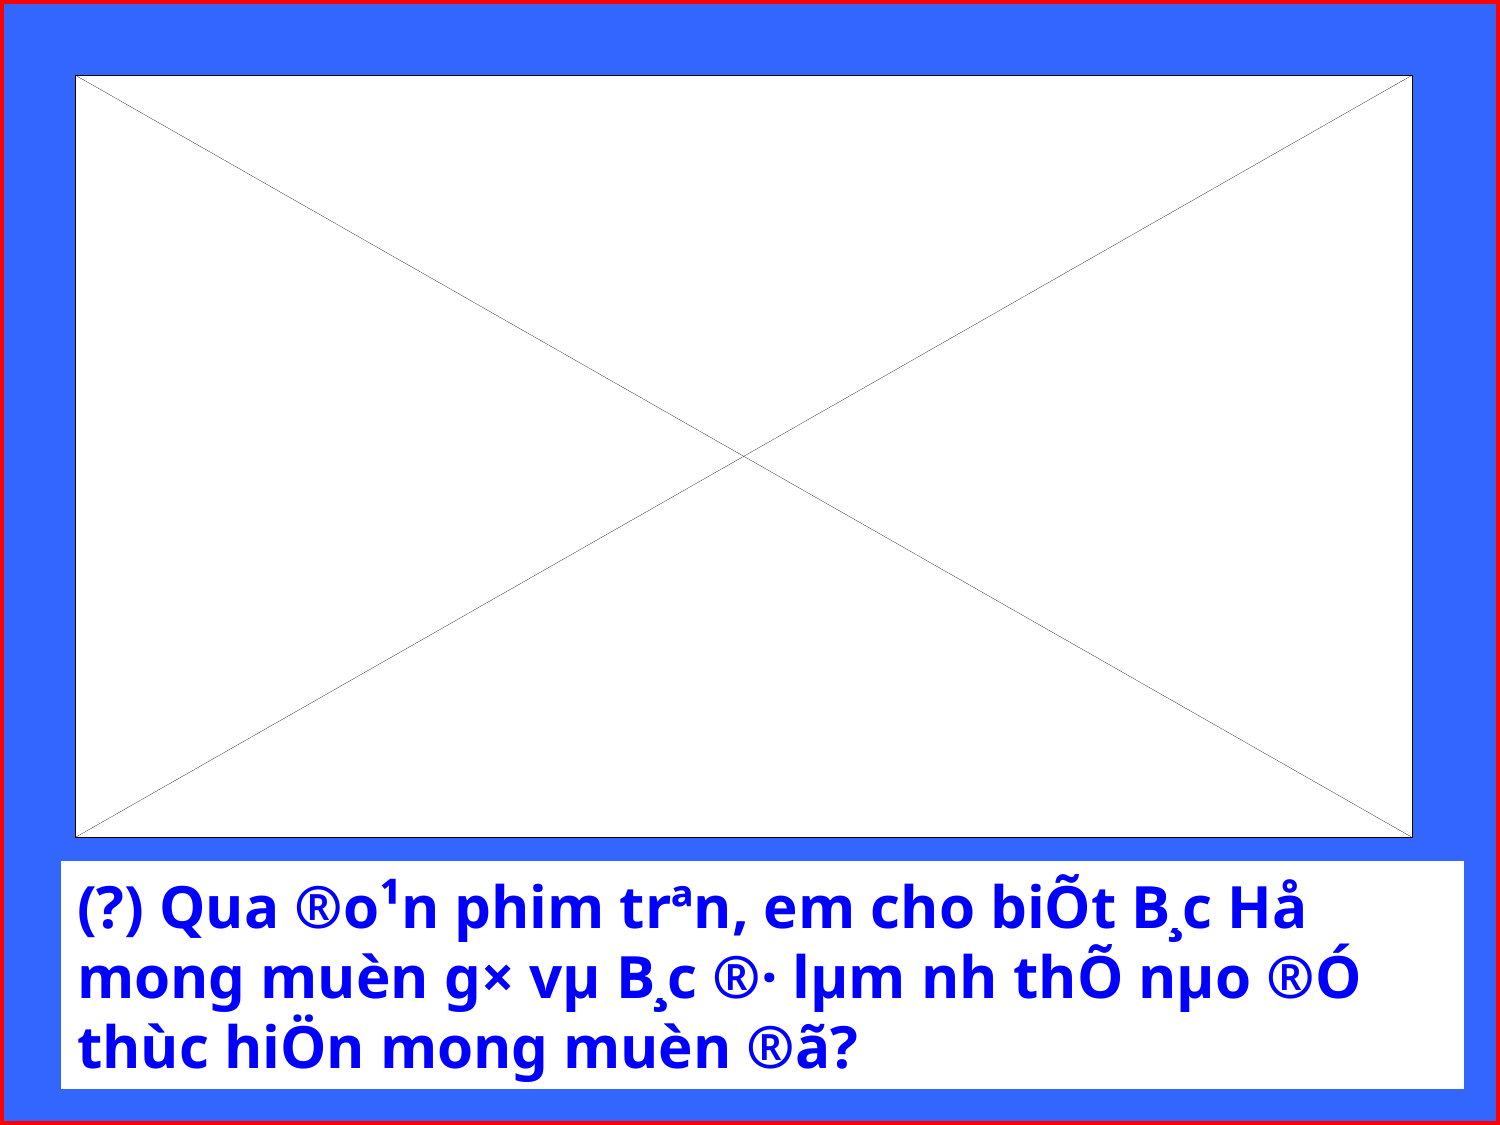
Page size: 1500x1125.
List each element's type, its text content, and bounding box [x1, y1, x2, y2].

text_box [0, 0, 1500, 1125]
text_box (?) Qua ®o¹n phim trªn, em cho biÕt B¸c Hå mong muèn g× vµ B¸c ®· lµm nh­ thÕ nµo ®Ó thùc hiÖn mong muèn ®ã? [62, 862, 1463, 1088]
